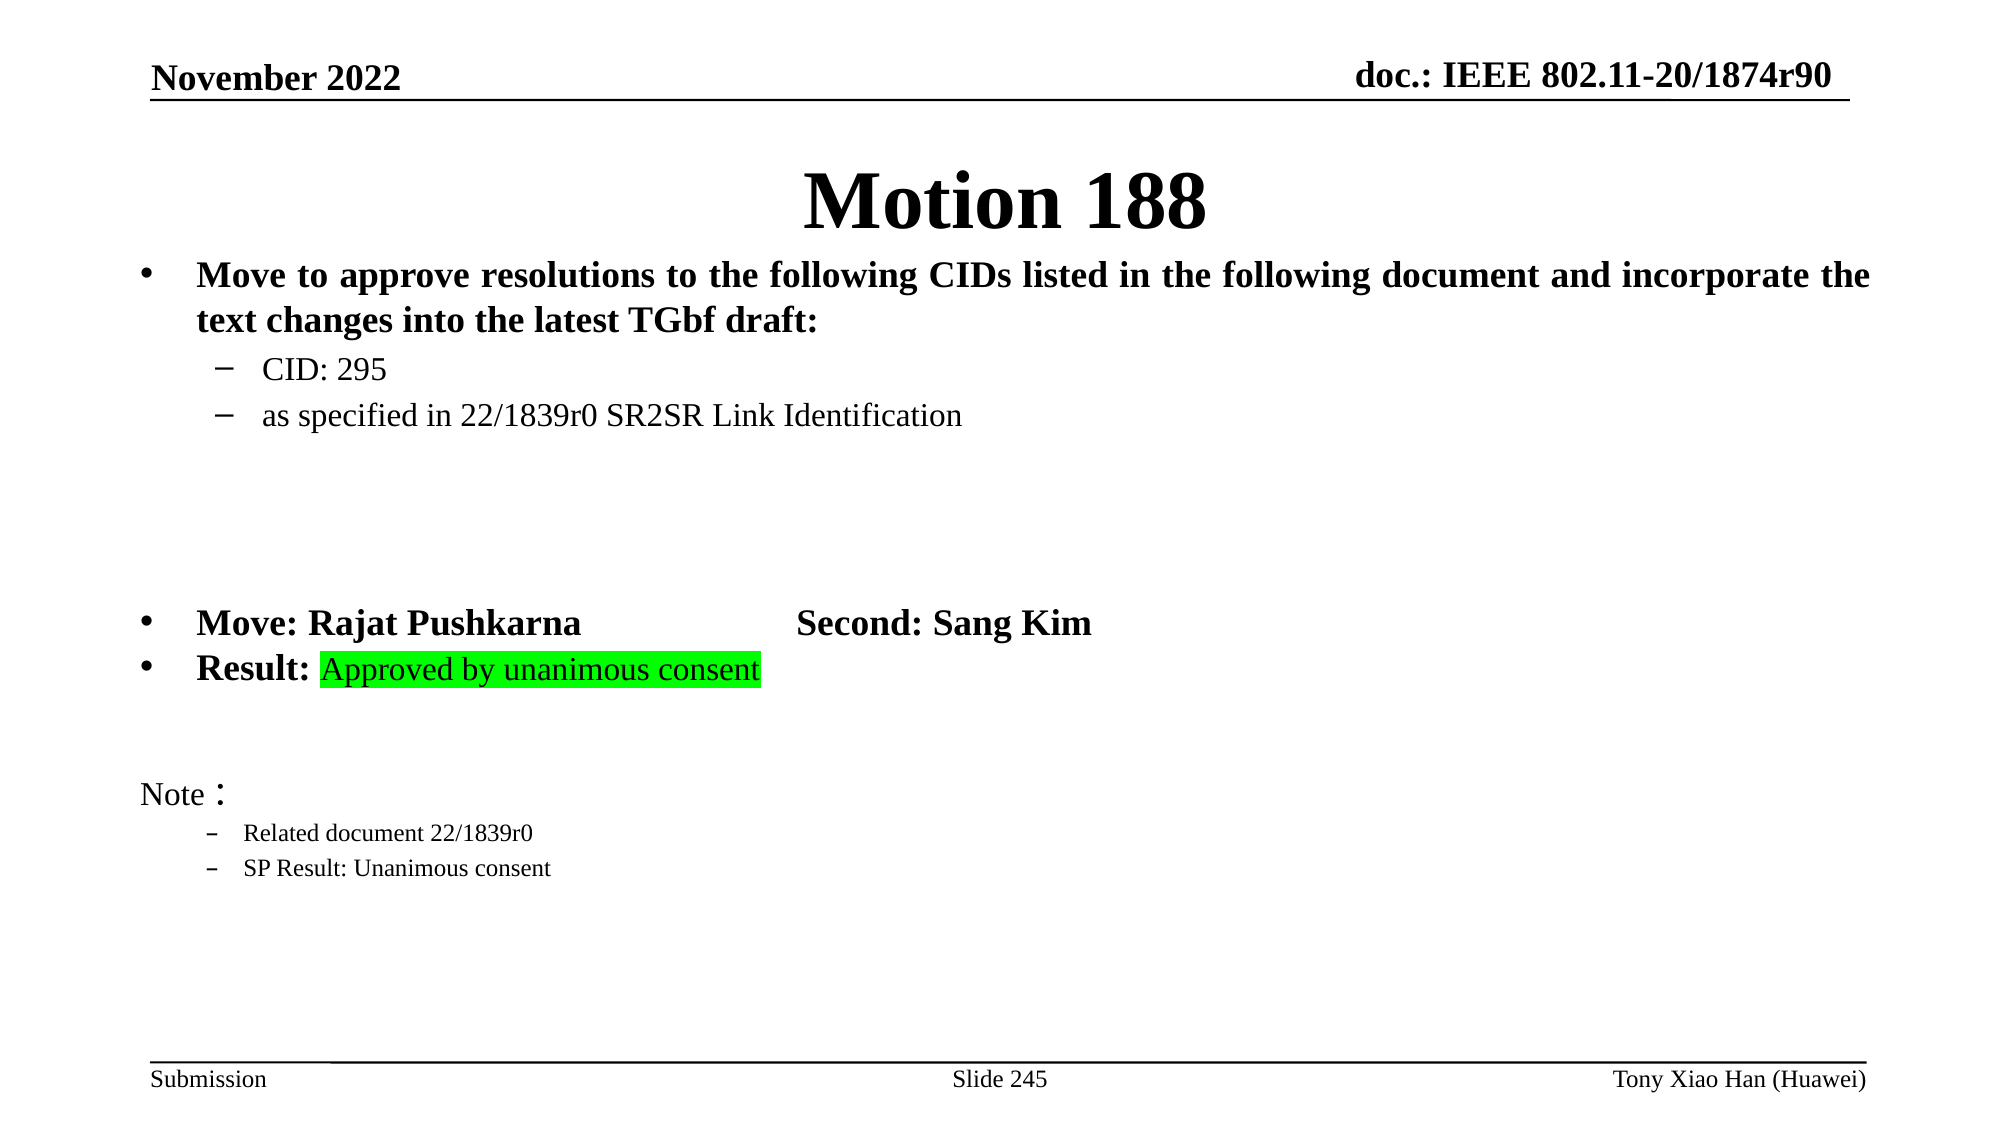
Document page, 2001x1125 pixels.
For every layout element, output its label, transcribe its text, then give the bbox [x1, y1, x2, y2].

text_box Move to approve resolutions to the following CIDs listed in the following document and incorporate the text changes into the latest TGbf draft: CID: 295 as specified in 22/1839r0 SR2SR Link Identification Move: Rajat Pushkarna Second: Sang Kim Result: Approved by unanimous consent Note： Related document 22/1839r0 SP Result: Unanimous consent [125, 212, 1888, 900]
text_box Motion 188 [368, 137, 1644, 212]
